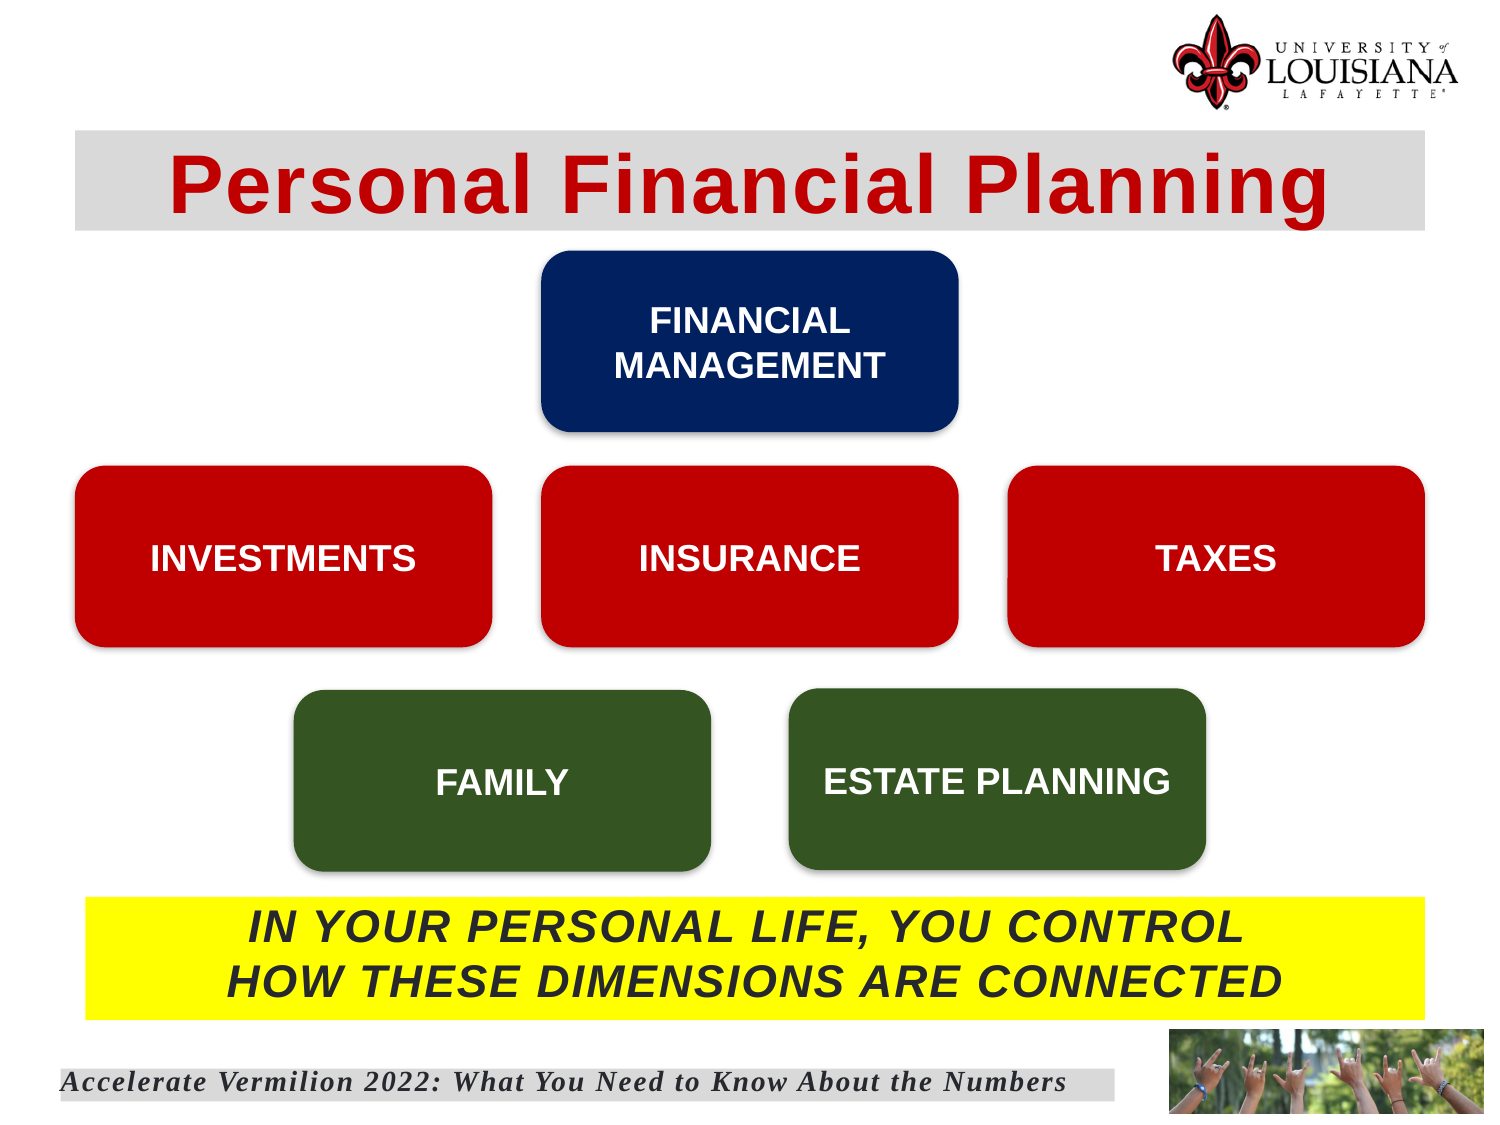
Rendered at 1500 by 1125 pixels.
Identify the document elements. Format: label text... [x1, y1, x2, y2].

picture [1169, 1029, 1484, 1114]
text_box Accelerate Vermilion 2022: What You Need to Know About the Numbers [60, 1068, 1115, 1102]
text_box FINANCIAL MANAGEMENT [540, 249, 960, 433]
title Personal Financial Planning [75, 130, 1425, 231]
text_box TAXES [1006, 464, 1426, 649]
text_box INVESTMENTS [74, 464, 494, 649]
picture [1159, 3, 1484, 117]
text_box INSURANCE [540, 464, 960, 649]
text_box ESTATE PLANNING [787, 687, 1207, 871]
text_box FAMILY [292, 689, 712, 873]
text_box IN YOUR PERSONAL LIFE, YOU CONTROL HOW THESE DIMENSIONS ARE CONNECTED [85, 896, 1425, 1021]
